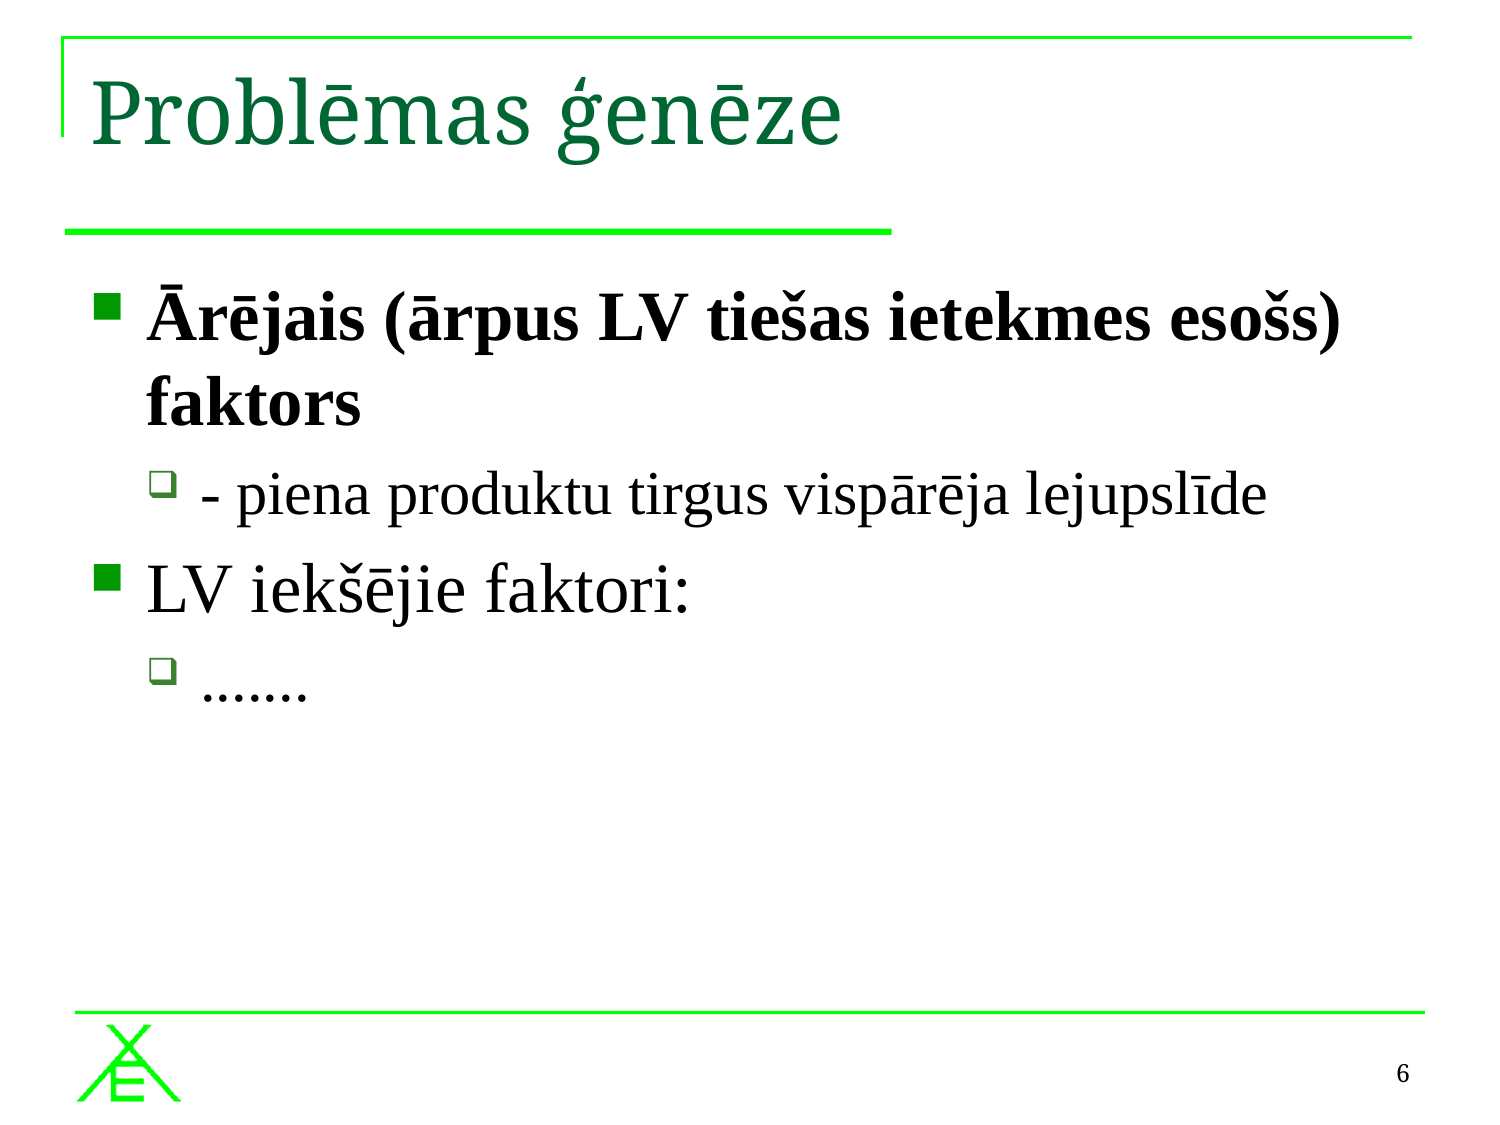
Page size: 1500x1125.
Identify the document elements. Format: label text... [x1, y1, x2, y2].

picture [75, 1024, 182, 1102]
title Problēmas ģenēze [75, 50, 1425, 237]
list Ārējais (ārpus LV tiešas ietekmes esošs) faktors - piena produktu tirgus vispārēja lejupslīde LV iekšējie faktori: ....... [75, 262, 1425, 1006]
slide_number 6 [1337, 1024, 1425, 1100]
